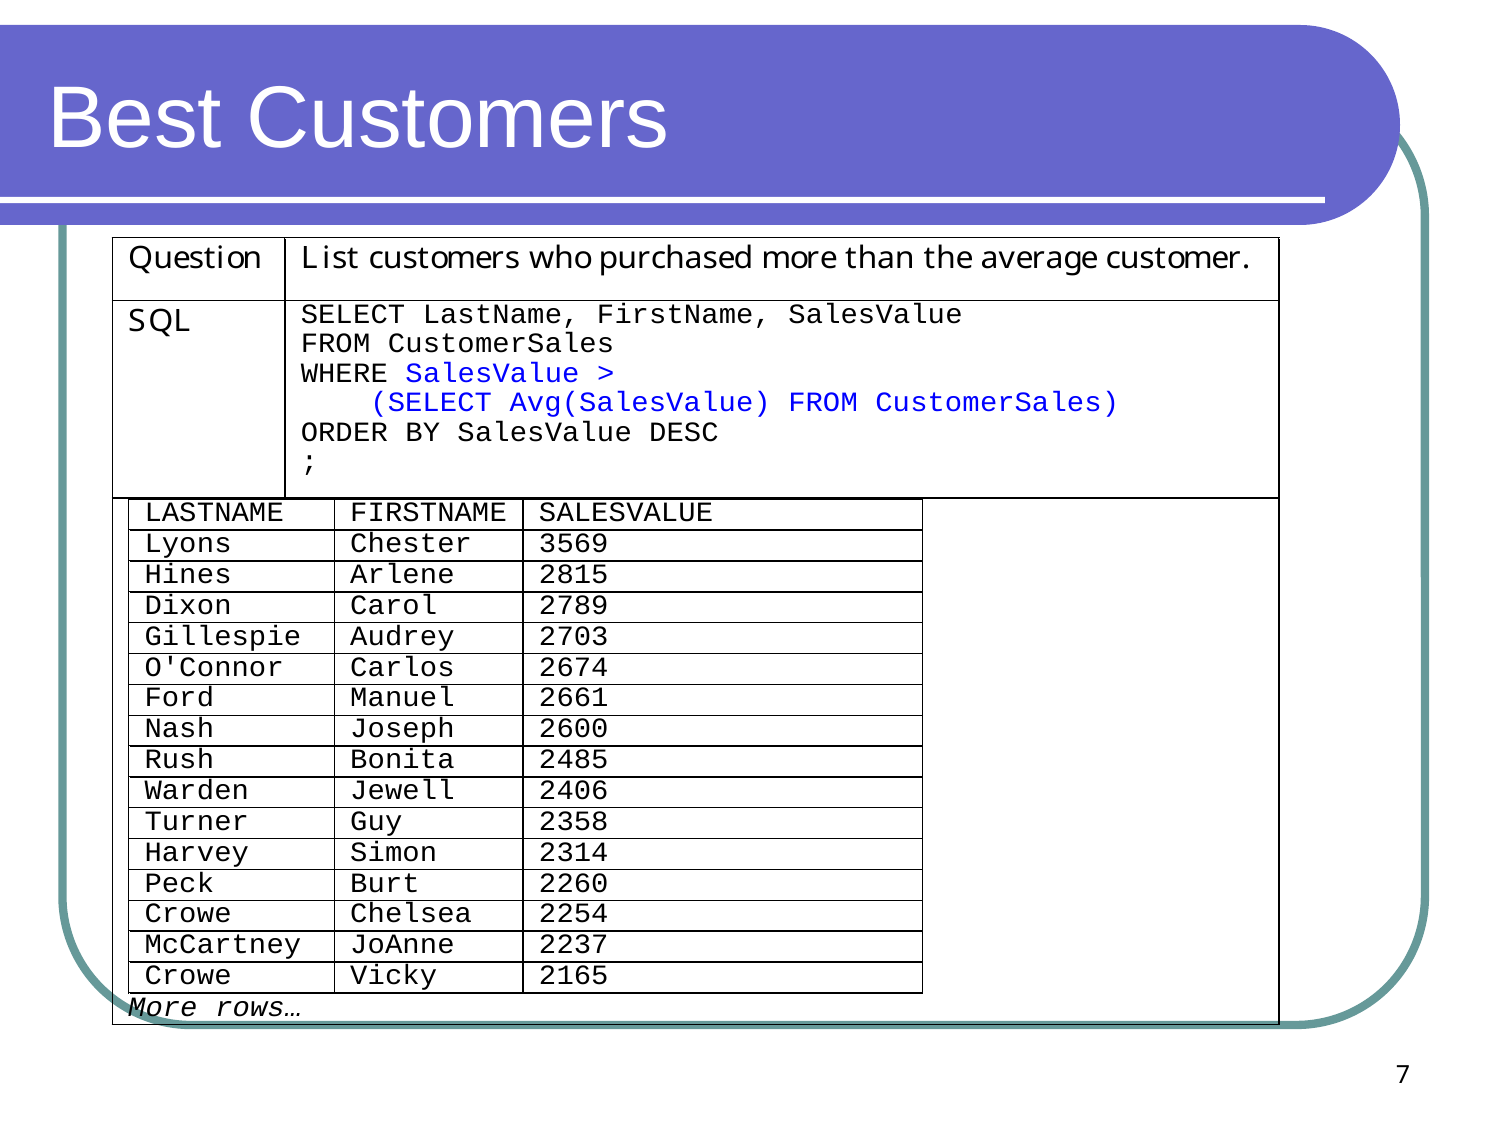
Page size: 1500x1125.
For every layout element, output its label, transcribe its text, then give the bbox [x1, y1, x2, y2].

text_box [111, 236, 1291, 1063]
slide_number 7 [1074, 1024, 1426, 1101]
title Best Customers [31, 37, 1348, 188]
